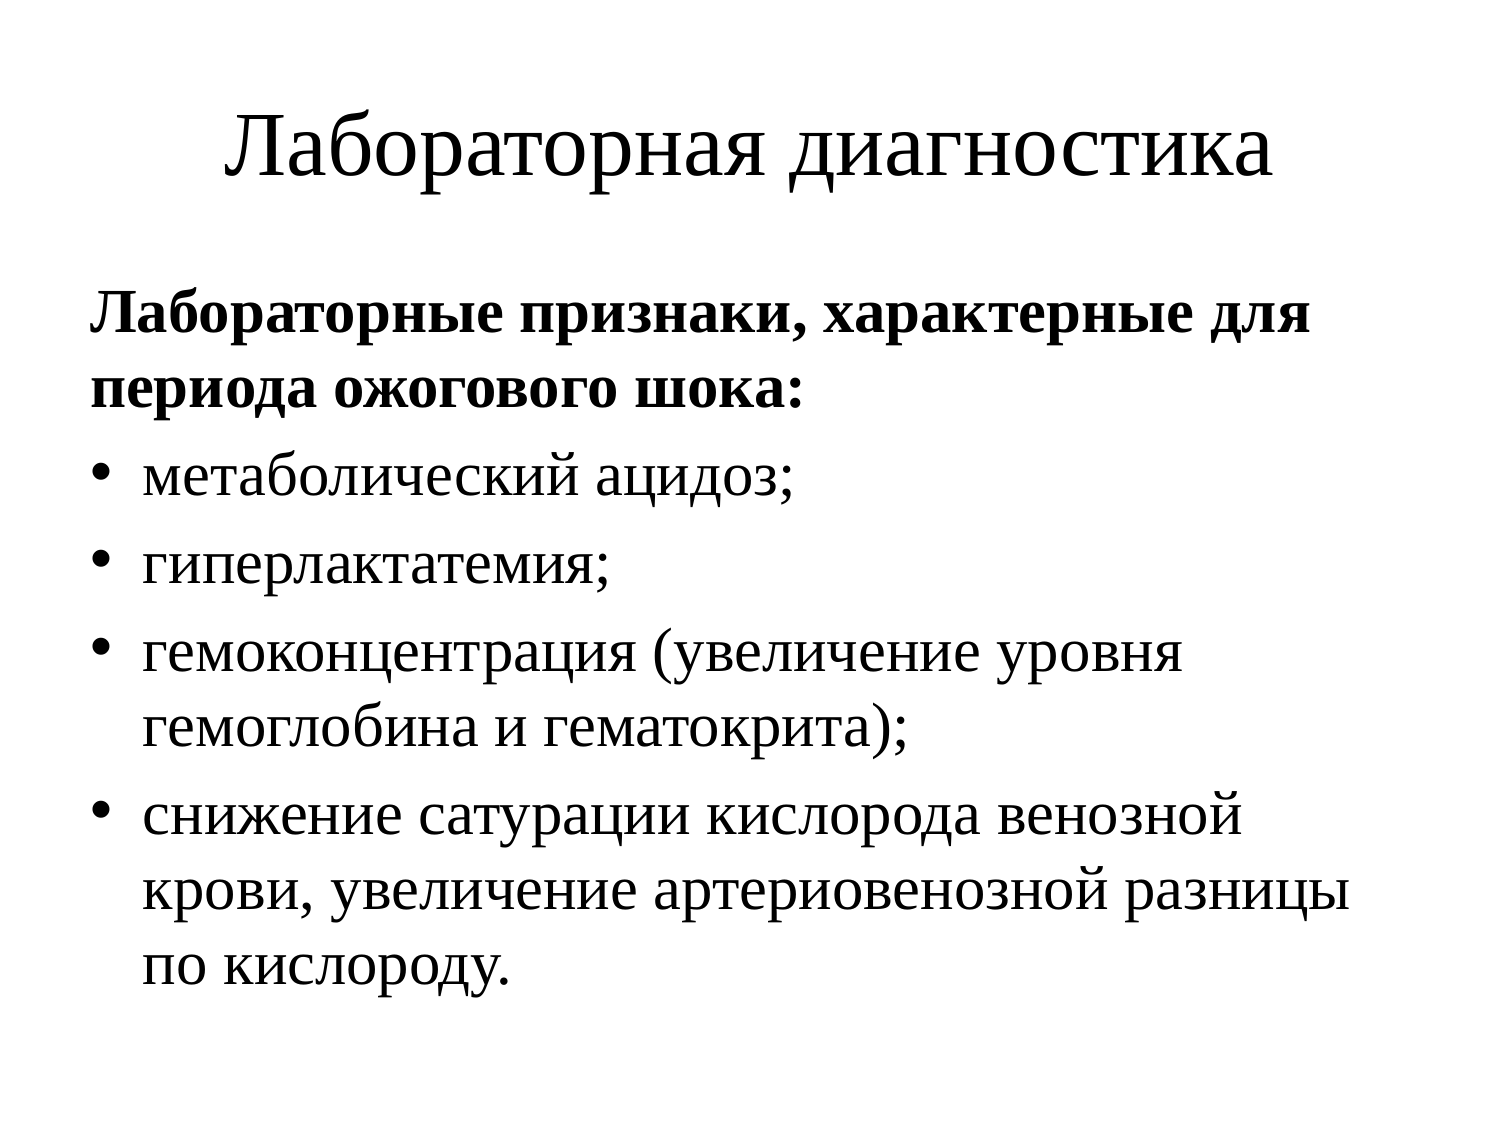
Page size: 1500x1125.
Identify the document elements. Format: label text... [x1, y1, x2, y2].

list Лабораторные признаки, характерные для периода ожогового шока: метаболический ацидоз; гиперлактатемия; гемоконцентрация (увеличение уровня гемоглобина и гематокрита); снижение сатурации кислорода венозной крови, увеличение артериовенозной разницы по кислороду. [75, 262, 1425, 1005]
title Лабораторная диагностика [75, 45, 1425, 233]
